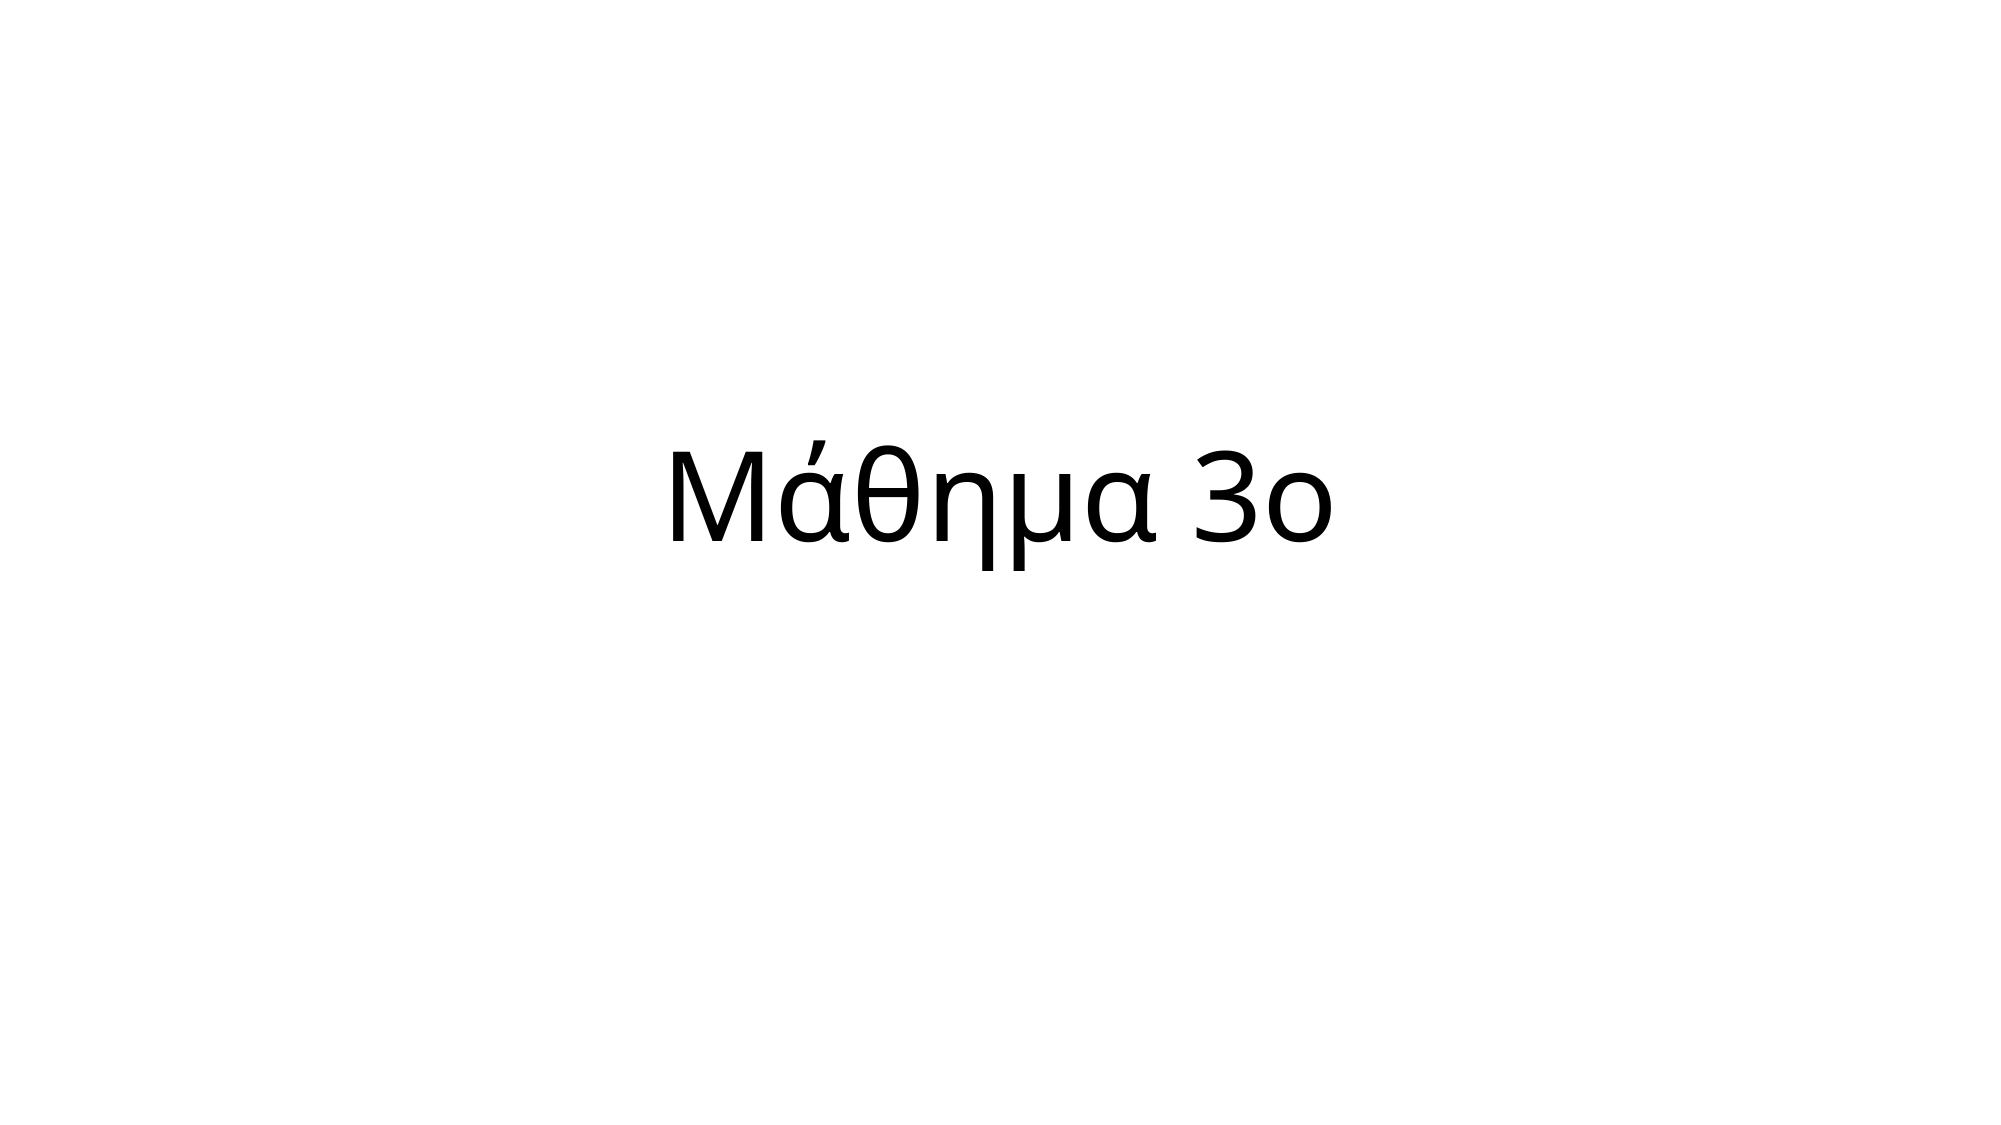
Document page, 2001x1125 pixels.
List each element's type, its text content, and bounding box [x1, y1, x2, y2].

title Μάθημα 3ο [249, 184, 1750, 576]
